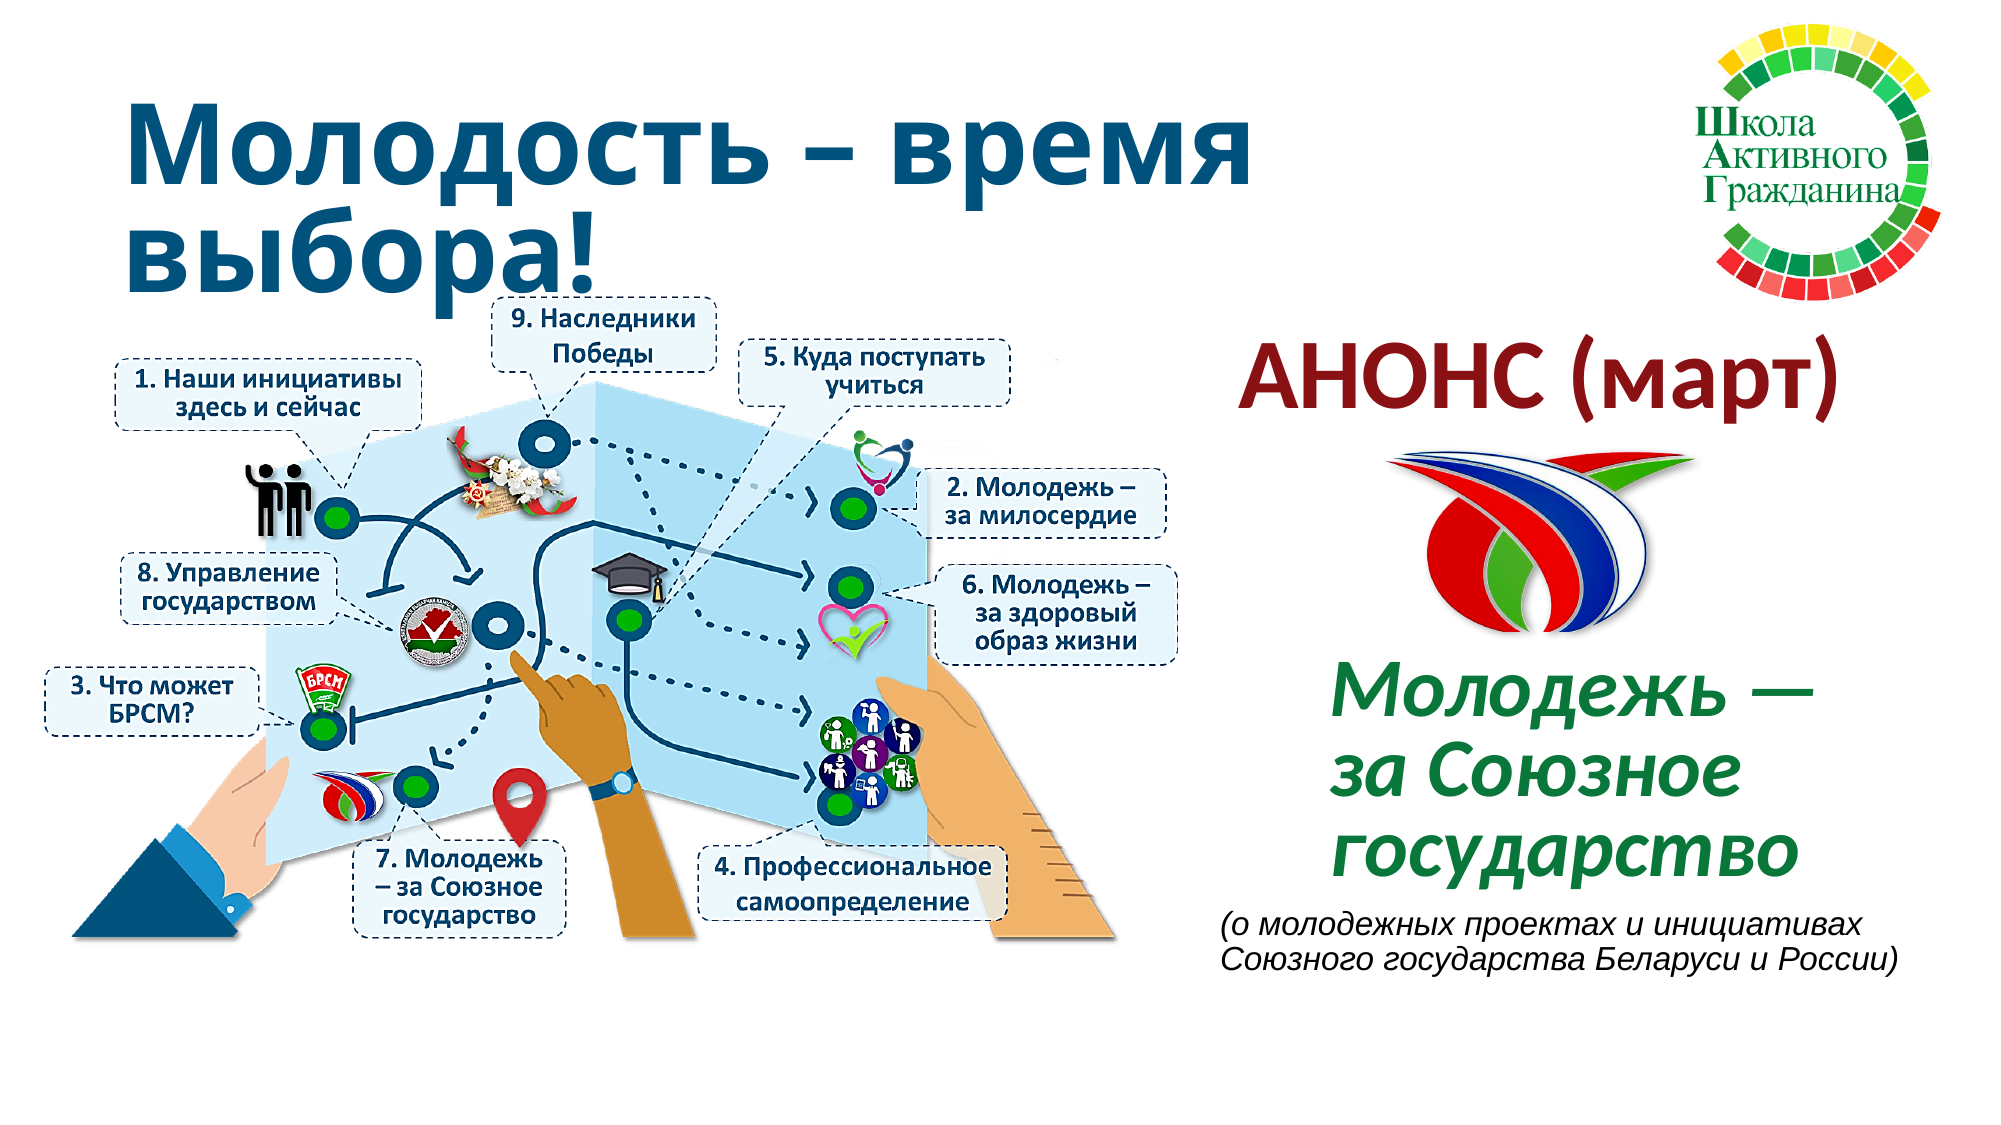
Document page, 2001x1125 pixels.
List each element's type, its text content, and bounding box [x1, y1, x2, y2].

text_box АНОНС (март) [1122, 257, 1960, 494]
picture [1693, 21, 1944, 257]
text_box Молодежь — за Союзное государство [1314, 663, 1877, 881]
text_box (о молодежных проектах и инициативах Союзного государства Беларуси и России) [1205, 899, 1987, 1055]
picture [44, 288, 1178, 949]
picture [1378, 424, 1709, 632]
